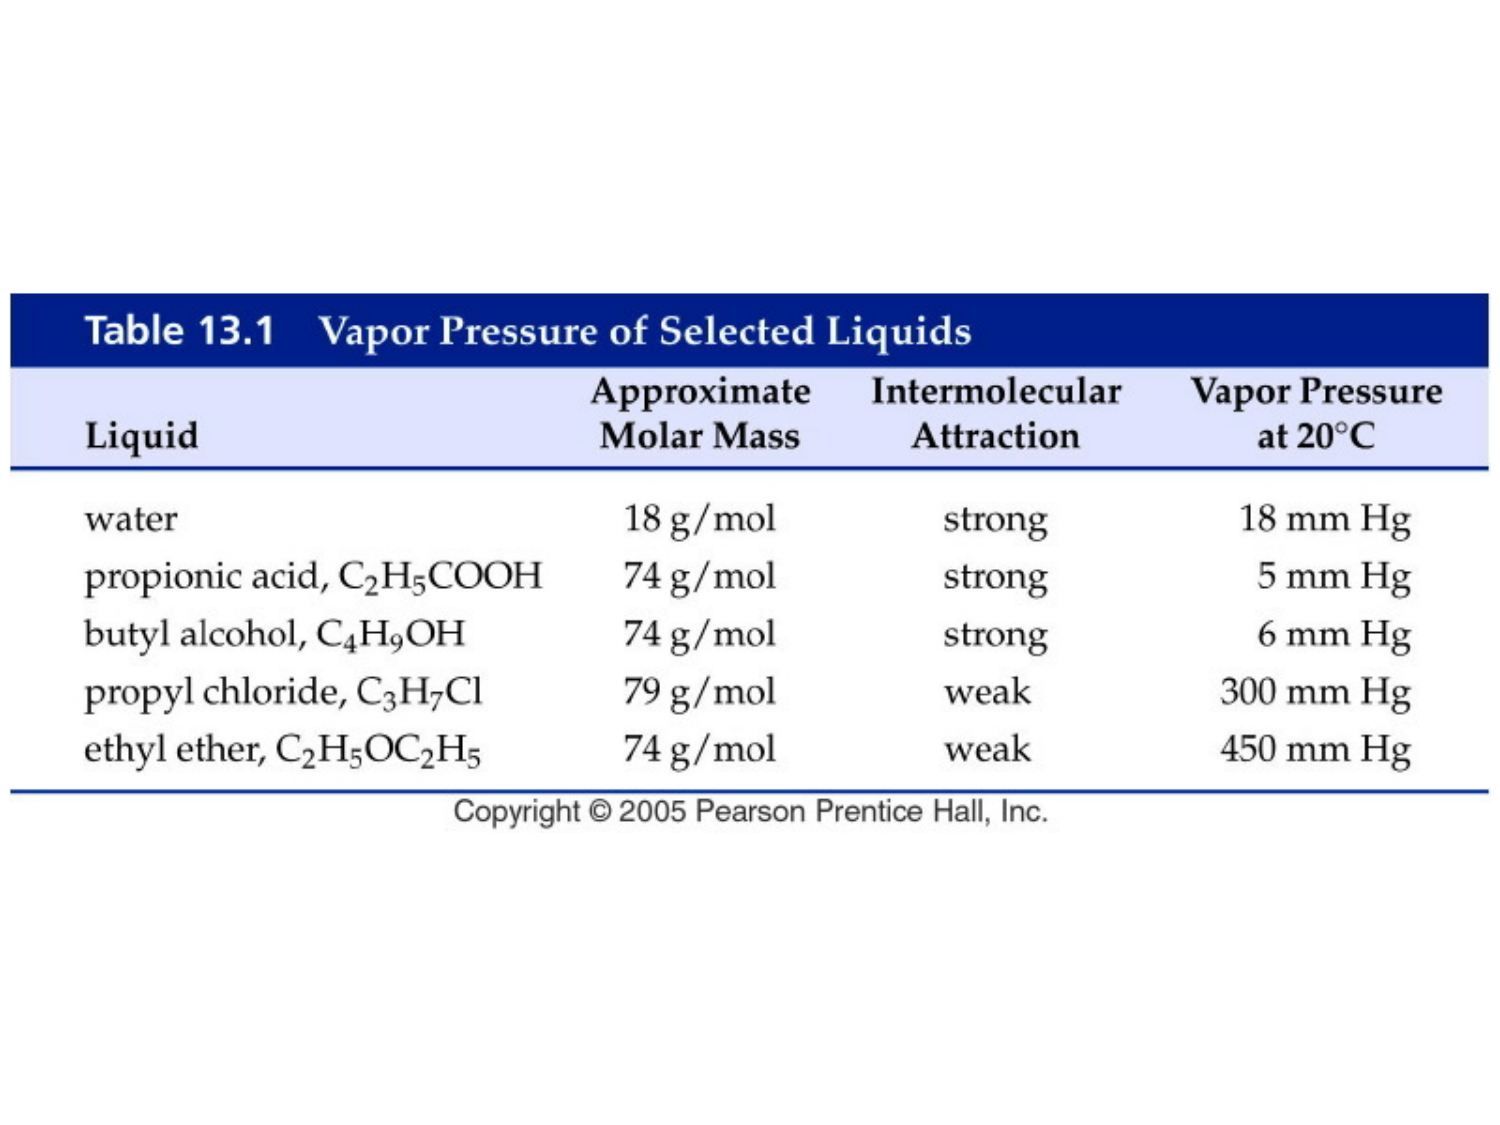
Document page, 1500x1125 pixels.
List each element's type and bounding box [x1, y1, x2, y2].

picture [9, 292, 1491, 833]
